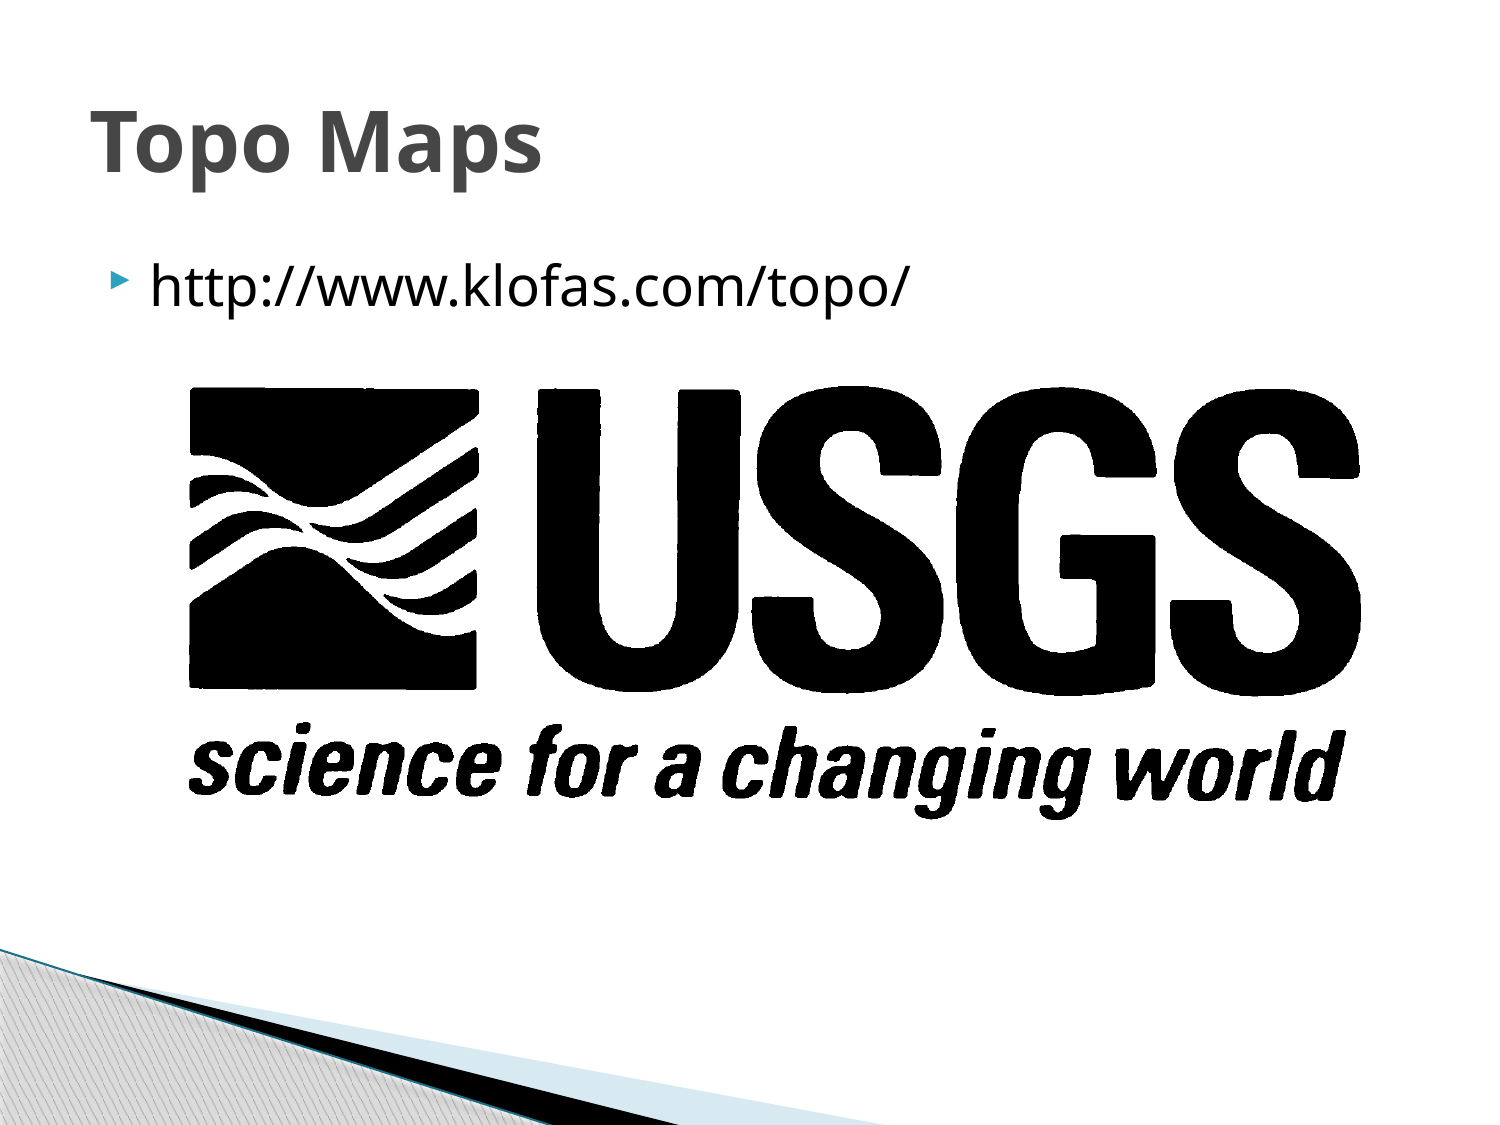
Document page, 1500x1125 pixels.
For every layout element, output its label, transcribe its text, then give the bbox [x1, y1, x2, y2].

title Topo Maps [75, 45, 1425, 233]
list http://www.klofas.com/topo/ [75, 243, 1425, 986]
picture [174, 362, 1397, 852]
